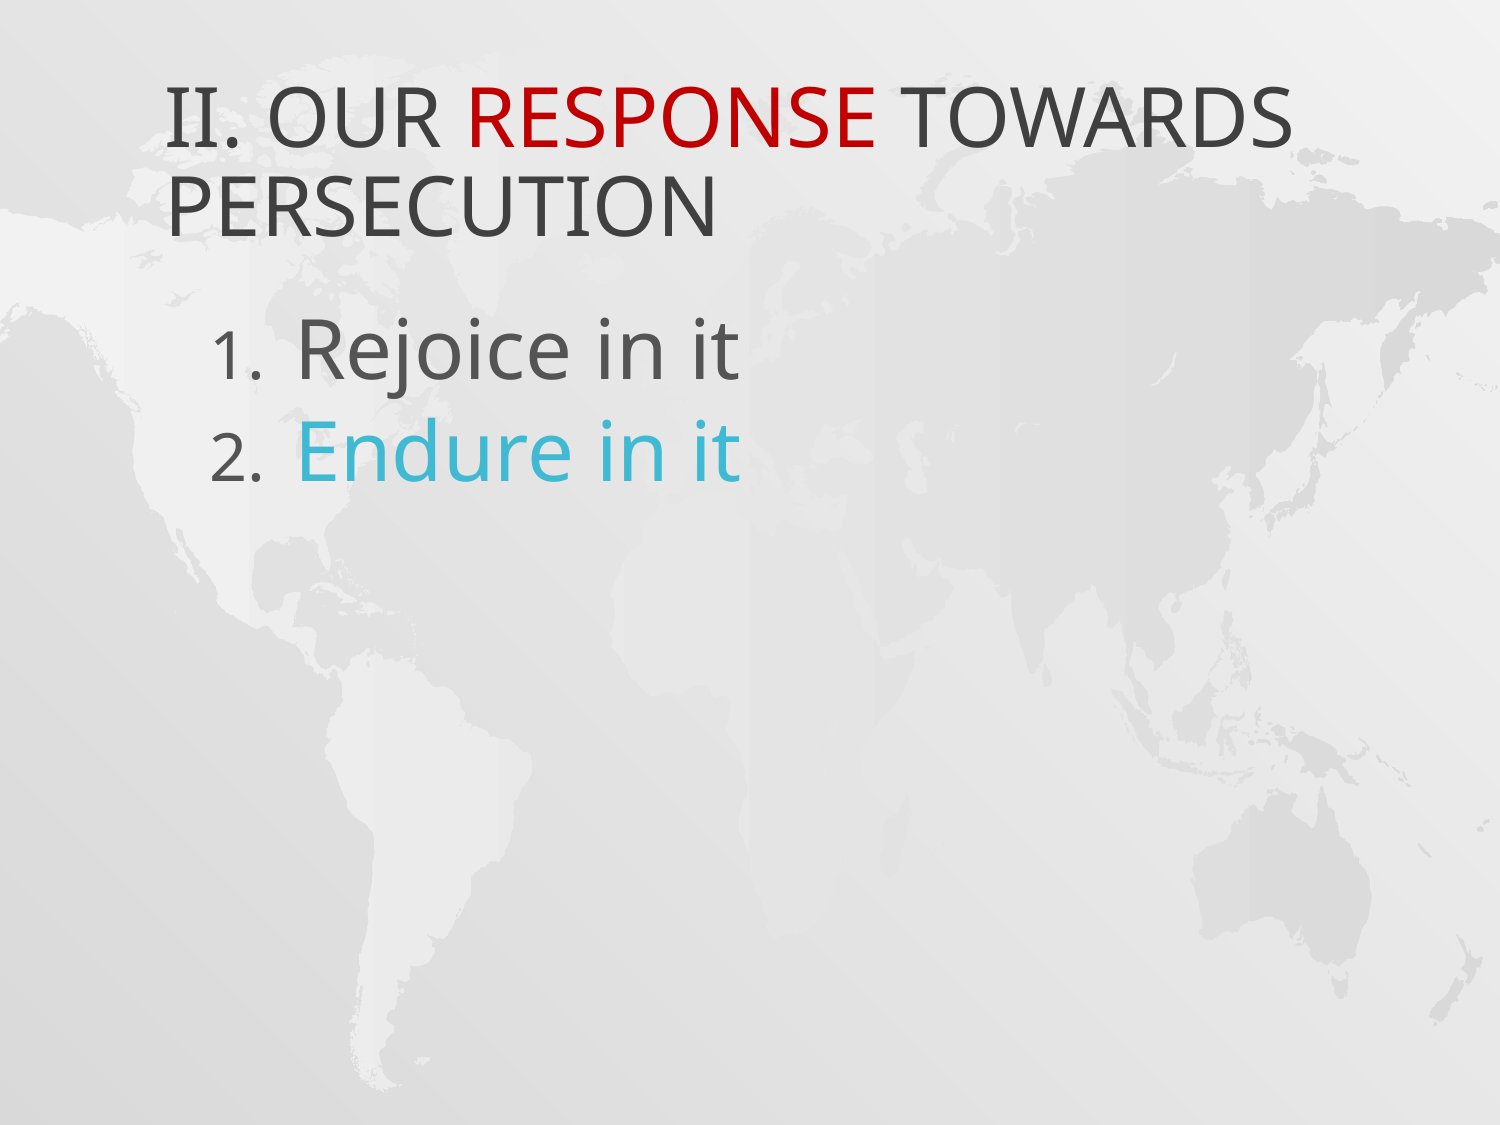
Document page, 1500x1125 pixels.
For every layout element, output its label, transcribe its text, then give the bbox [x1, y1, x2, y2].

text_box II. Our Response towards persecution [149, 45, 1351, 263]
text_box Rejoice in it Endure in it [149, 299, 1351, 1113]
